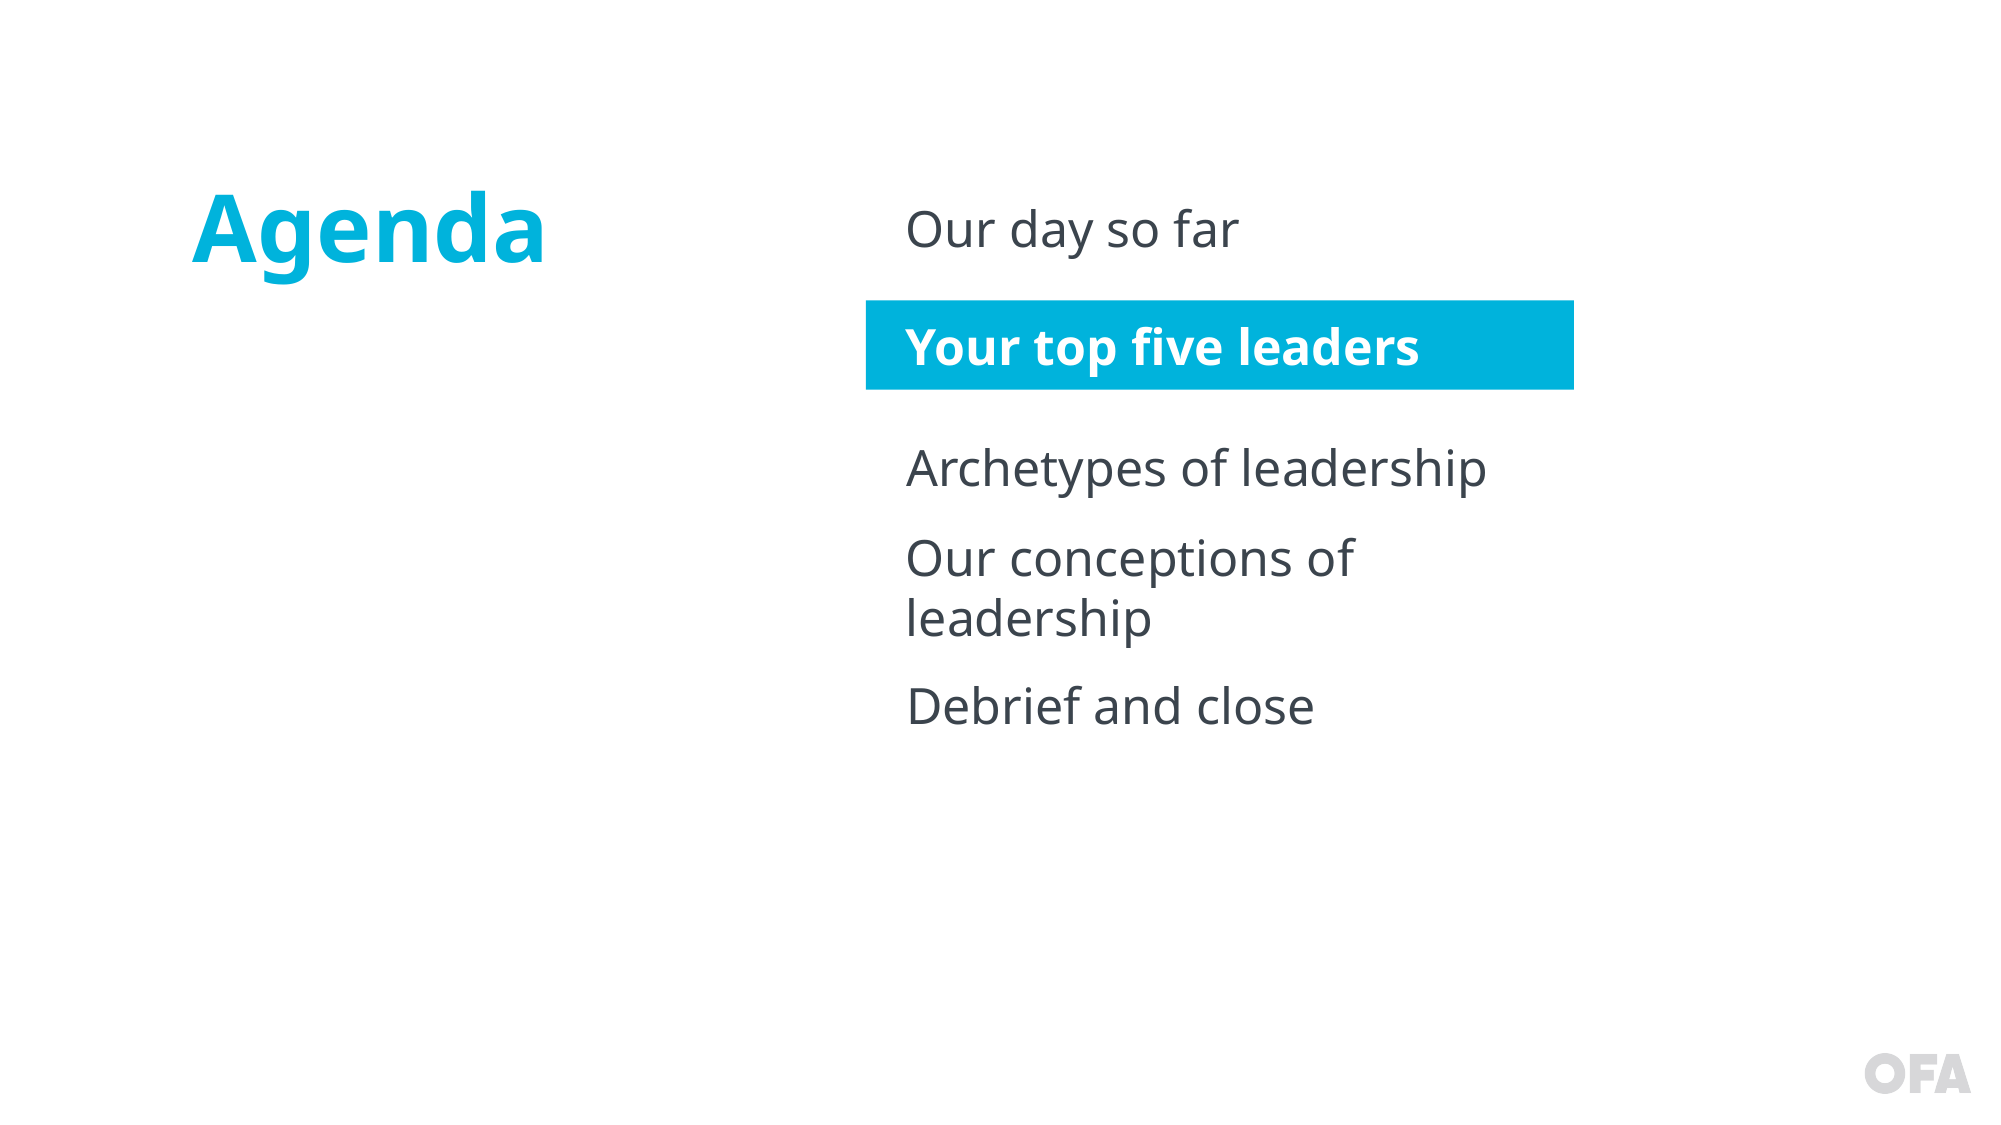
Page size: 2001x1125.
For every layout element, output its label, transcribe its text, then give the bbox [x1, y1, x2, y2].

text_box Agenda [177, 183, 652, 288]
picture [1863, 1052, 1972, 1095]
text_box Archetypes of leadership [865, 420, 1636, 512]
text_box Our conceptions of leadership [865, 541, 1575, 632]
text_box Our day so far [865, 182, 1654, 273]
text_box Debrief and close [865, 658, 1683, 750]
text_box Your top five leaders [865, 299, 1575, 391]
